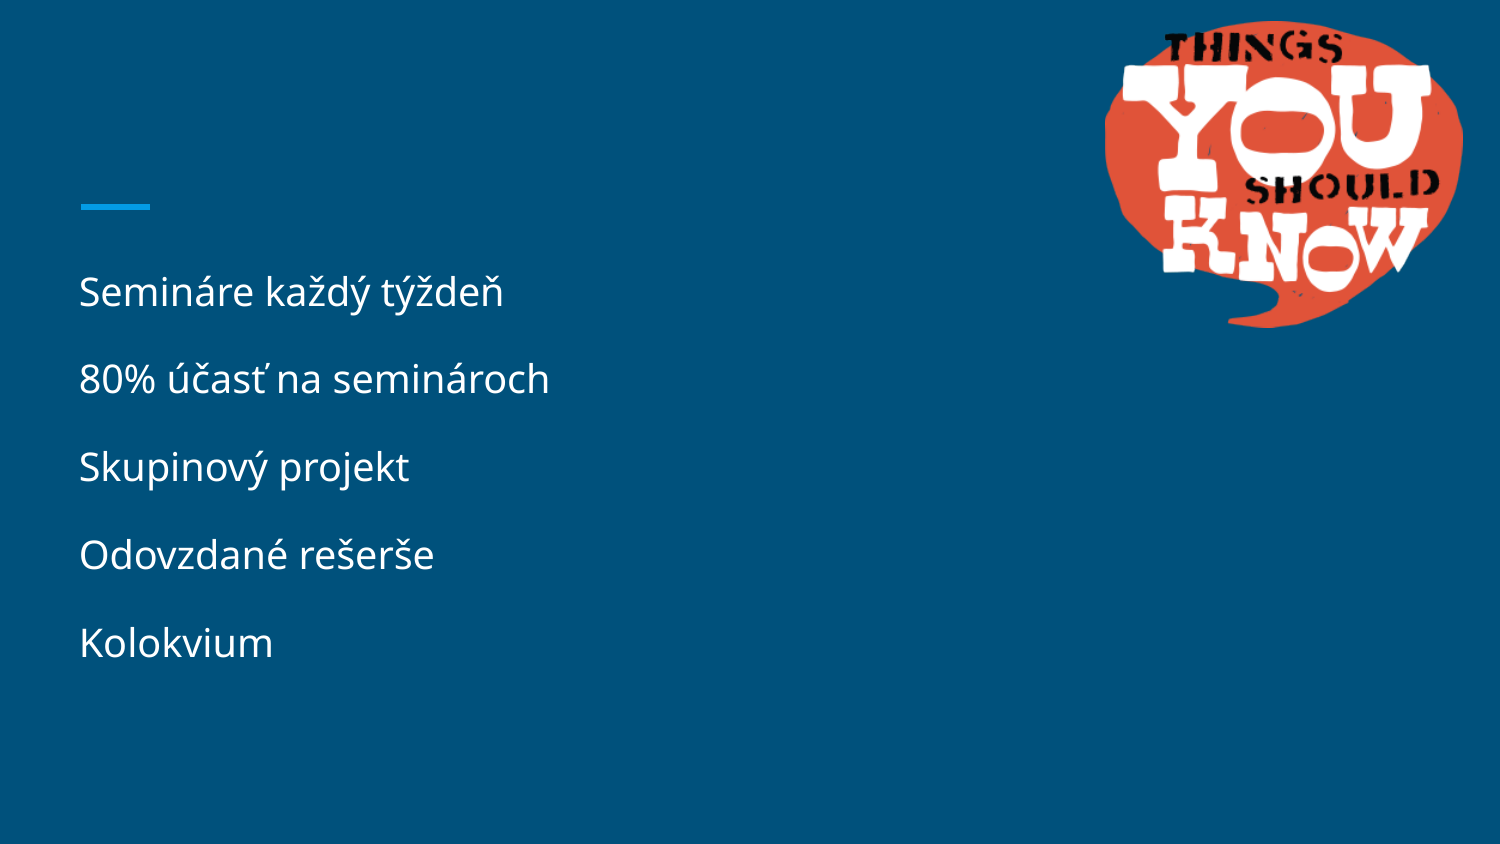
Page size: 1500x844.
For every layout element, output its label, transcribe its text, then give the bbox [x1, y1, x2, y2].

picture [1106, 22, 1462, 327]
list Semináre každý týždeň 80% účasť na seminároch Skupinový projekt Odovzdané rešerše Kolokvium [63, 244, 1413, 750]
